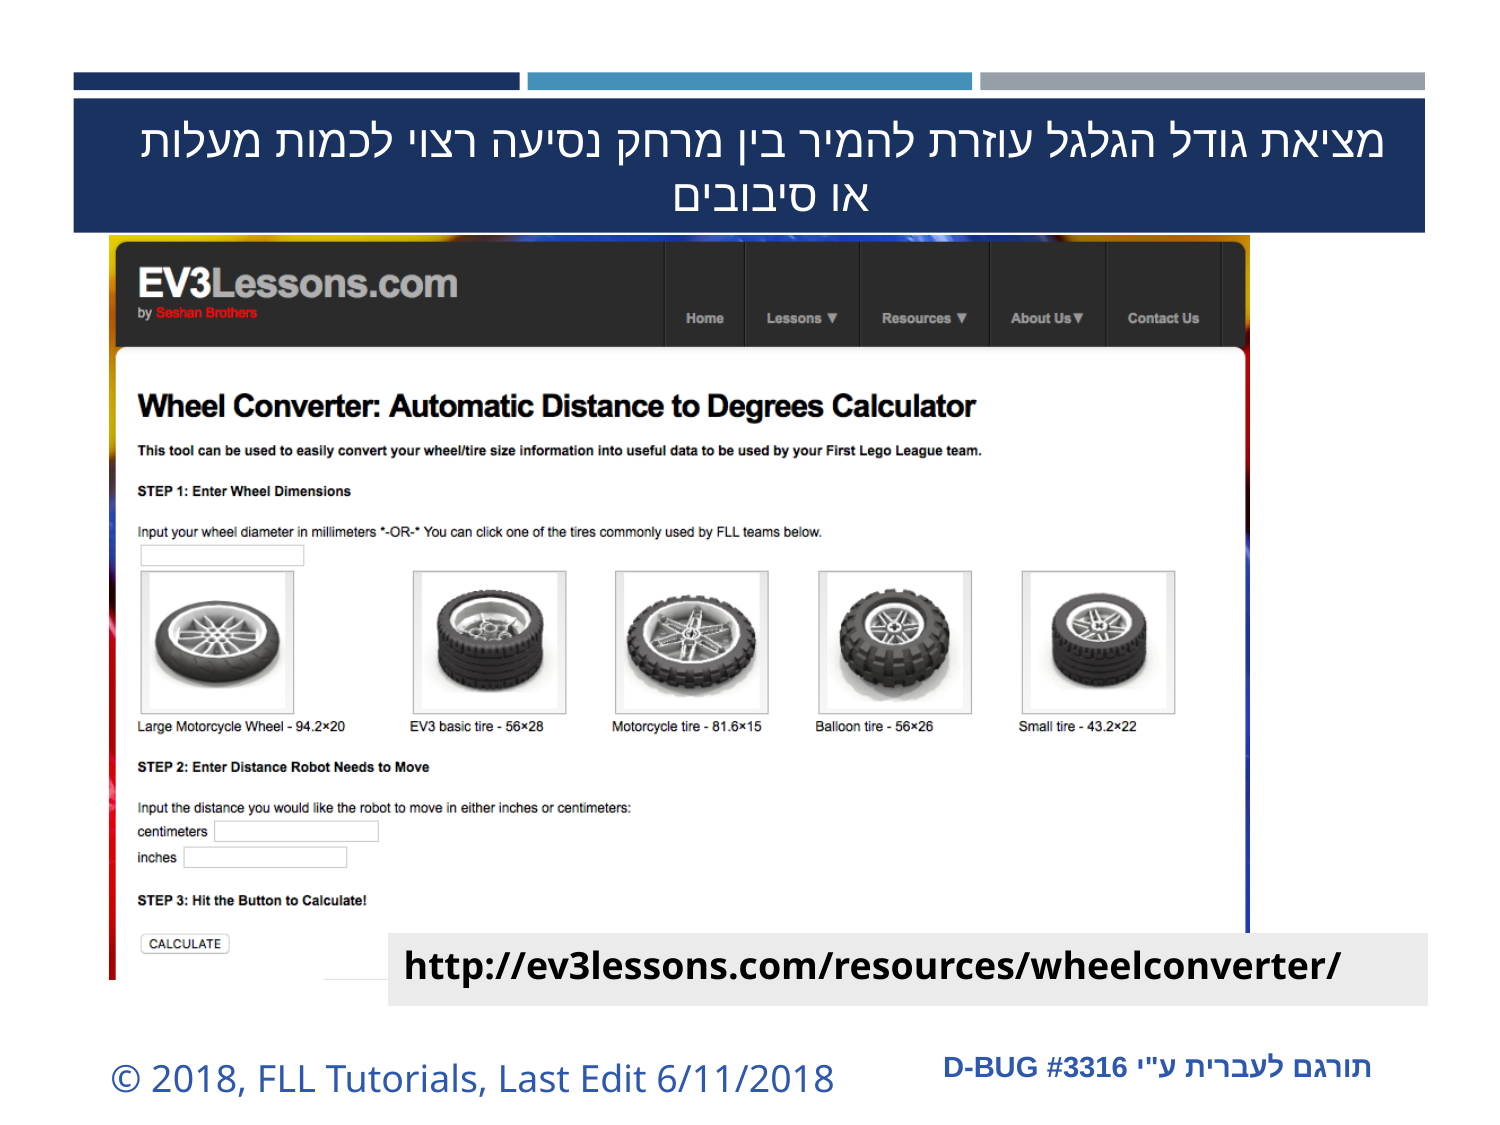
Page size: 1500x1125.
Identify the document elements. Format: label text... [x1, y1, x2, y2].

text_box http://ev3lessons.com/resources/wheelconverter/ [388, 934, 1428, 1005]
title מציאת גודל הגלגל עוזרת להמיר בין מרחק נסיעה רצוי לכמות מעלות או סיבובים [109, 104, 1420, 228]
footer © 2018, FLL Tutorials, Last Edit 6/11/2018 [95, 1047, 895, 1108]
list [108, 235, 1250, 980]
text_box תורגם לעברית ע"י D-BUG #3316 [911, 1040, 1404, 1116]
